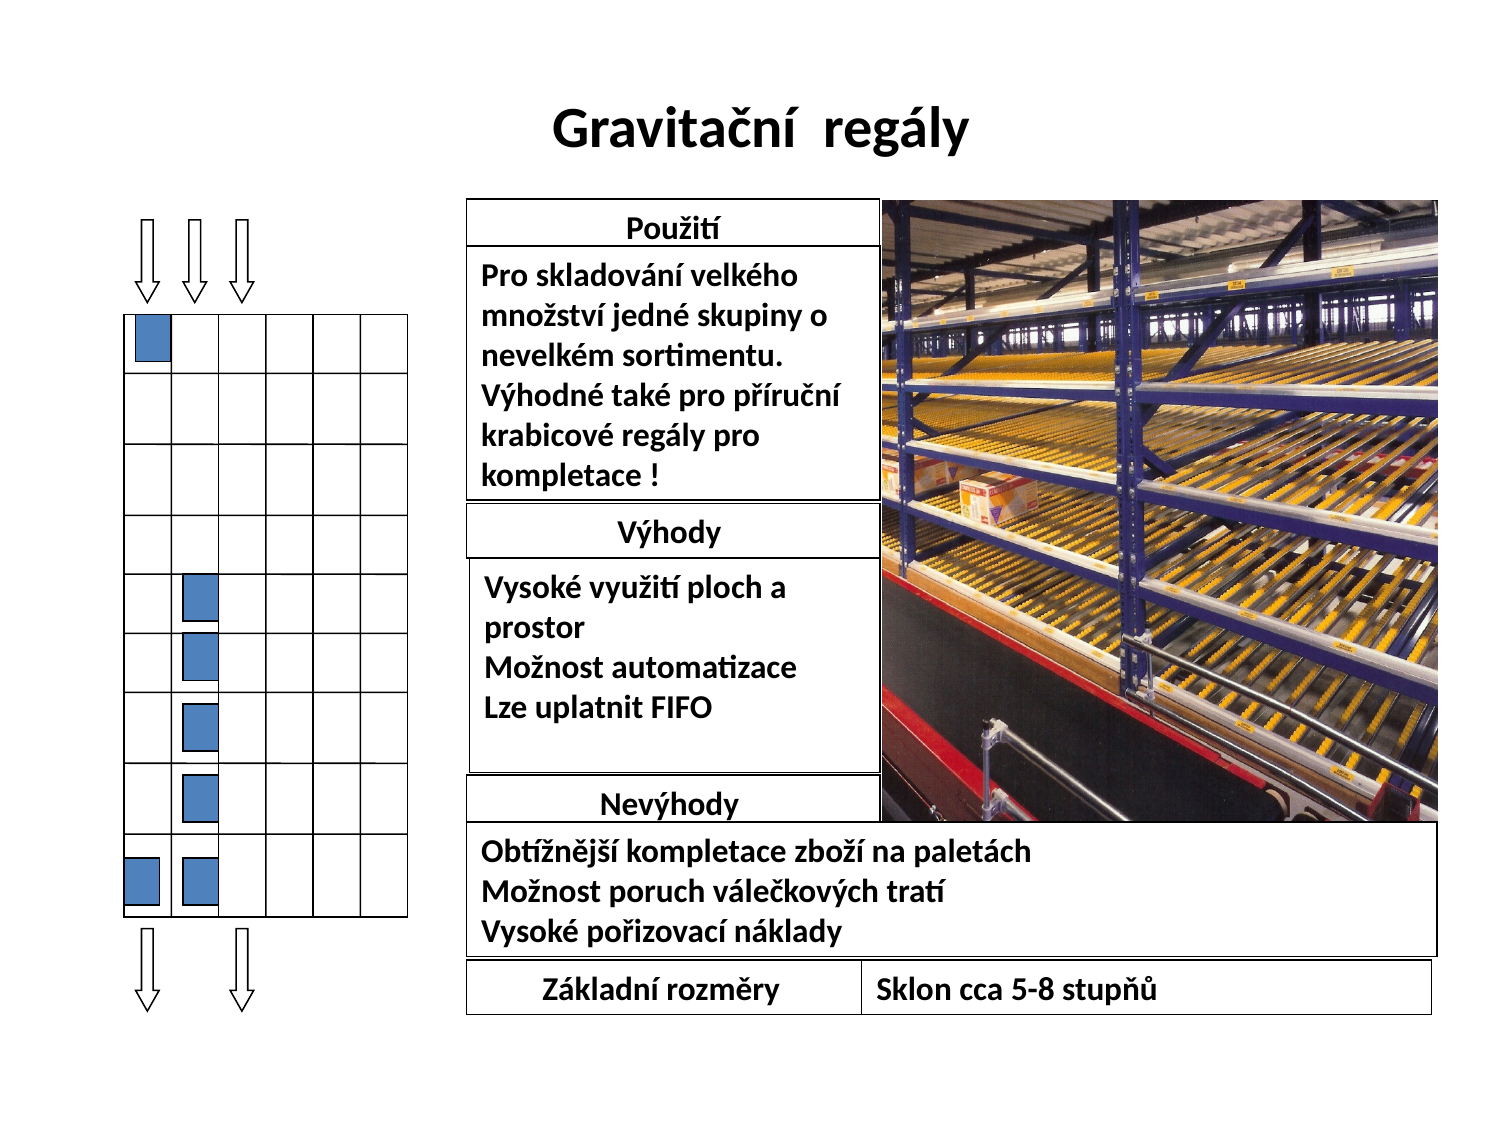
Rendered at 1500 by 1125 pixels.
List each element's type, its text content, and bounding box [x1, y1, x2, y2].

text_box [218, 445, 265, 515]
text_box [123, 575, 171, 633]
text_box [172, 374, 218, 444]
text_box [183, 633, 219, 681]
text_box [123, 445, 171, 515]
text_box [172, 764, 218, 834]
text_box [172, 693, 218, 763]
text_box [361, 445, 408, 515]
text_box [218, 634, 265, 692]
text_box [266, 693, 312, 763]
text_box [266, 764, 312, 834]
text_box [266, 634, 312, 692]
text_box [218, 516, 265, 574]
text_box [266, 835, 312, 917]
text_box [312, 314, 360, 373]
text_box Výhody [466, 503, 876, 558]
text_box [266, 575, 312, 633]
text_box [123, 634, 171, 692]
text_box [312, 516, 360, 574]
text_box [123, 835, 171, 917]
text_box [183, 574, 219, 622]
text_box Základní rozměry [466, 959, 861, 1015]
text_box [183, 704, 219, 752]
text_box [172, 835, 218, 917]
text_box [172, 314, 218, 373]
text_box [123, 693, 171, 763]
text_box [218, 693, 265, 763]
text_box [183, 774, 219, 822]
text_box [266, 445, 312, 515]
text_box [312, 374, 360, 444]
text_box [135, 219, 160, 303]
text_box Pro skladování velkého množství jedné skupiny o nevelkém sortimentu. Výhodné také pro příruční krabicové regály pro kompletace ! [466, 245, 876, 501]
text_box [361, 516, 408, 574]
text_box [312, 764, 360, 834]
text_box [361, 314, 408, 373]
text_box [123, 314, 171, 373]
text_box [312, 575, 360, 633]
text_box [135, 928, 160, 1012]
text_box [312, 835, 360, 917]
text_box [361, 835, 408, 917]
text_box [361, 575, 408, 633]
text_box [230, 219, 254, 303]
text_box [361, 764, 408, 834]
text_box [172, 634, 218, 692]
text_box Gravitační regály [537, 81, 1065, 167]
text_box [123, 857, 160, 905]
text_box [183, 219, 207, 303]
text_box [123, 764, 171, 834]
text_box [266, 516, 312, 574]
text_box Vysoké využití ploch a prostor Možnost automatizace Lze uplatnit FIFO [469, 558, 876, 773]
text_box [172, 575, 218, 633]
text_box [266, 374, 312, 444]
text_box [135, 314, 171, 362]
text_box [218, 575, 265, 633]
text_box [172, 445, 218, 515]
text_box Použití [466, 198, 880, 245]
text_box Nevýhody [466, 774, 876, 822]
text_box [266, 314, 312, 373]
text_box Obtížnější kompletace zboží na paletách Možnost poruch válečkových tratí Vysoké pořizovací náklady [466, 822, 1438, 957]
text_box [218, 374, 265, 444]
text_box [218, 314, 265, 373]
text_box [312, 634, 360, 692]
text_box [361, 634, 408, 692]
text_box [218, 835, 265, 917]
text_box [361, 693, 408, 763]
text_box [172, 516, 218, 574]
text_box [218, 764, 265, 834]
text_box [183, 857, 219, 905]
text_box [361, 374, 408, 444]
text_box [123, 516, 171, 574]
text_box [312, 445, 360, 515]
text_box [230, 928, 254, 1012]
text_box Sklon cca 5-8 stupňů [861, 959, 1432, 1015]
text_box [312, 693, 360, 763]
text_box [123, 374, 171, 444]
picture [881, 200, 1438, 827]
